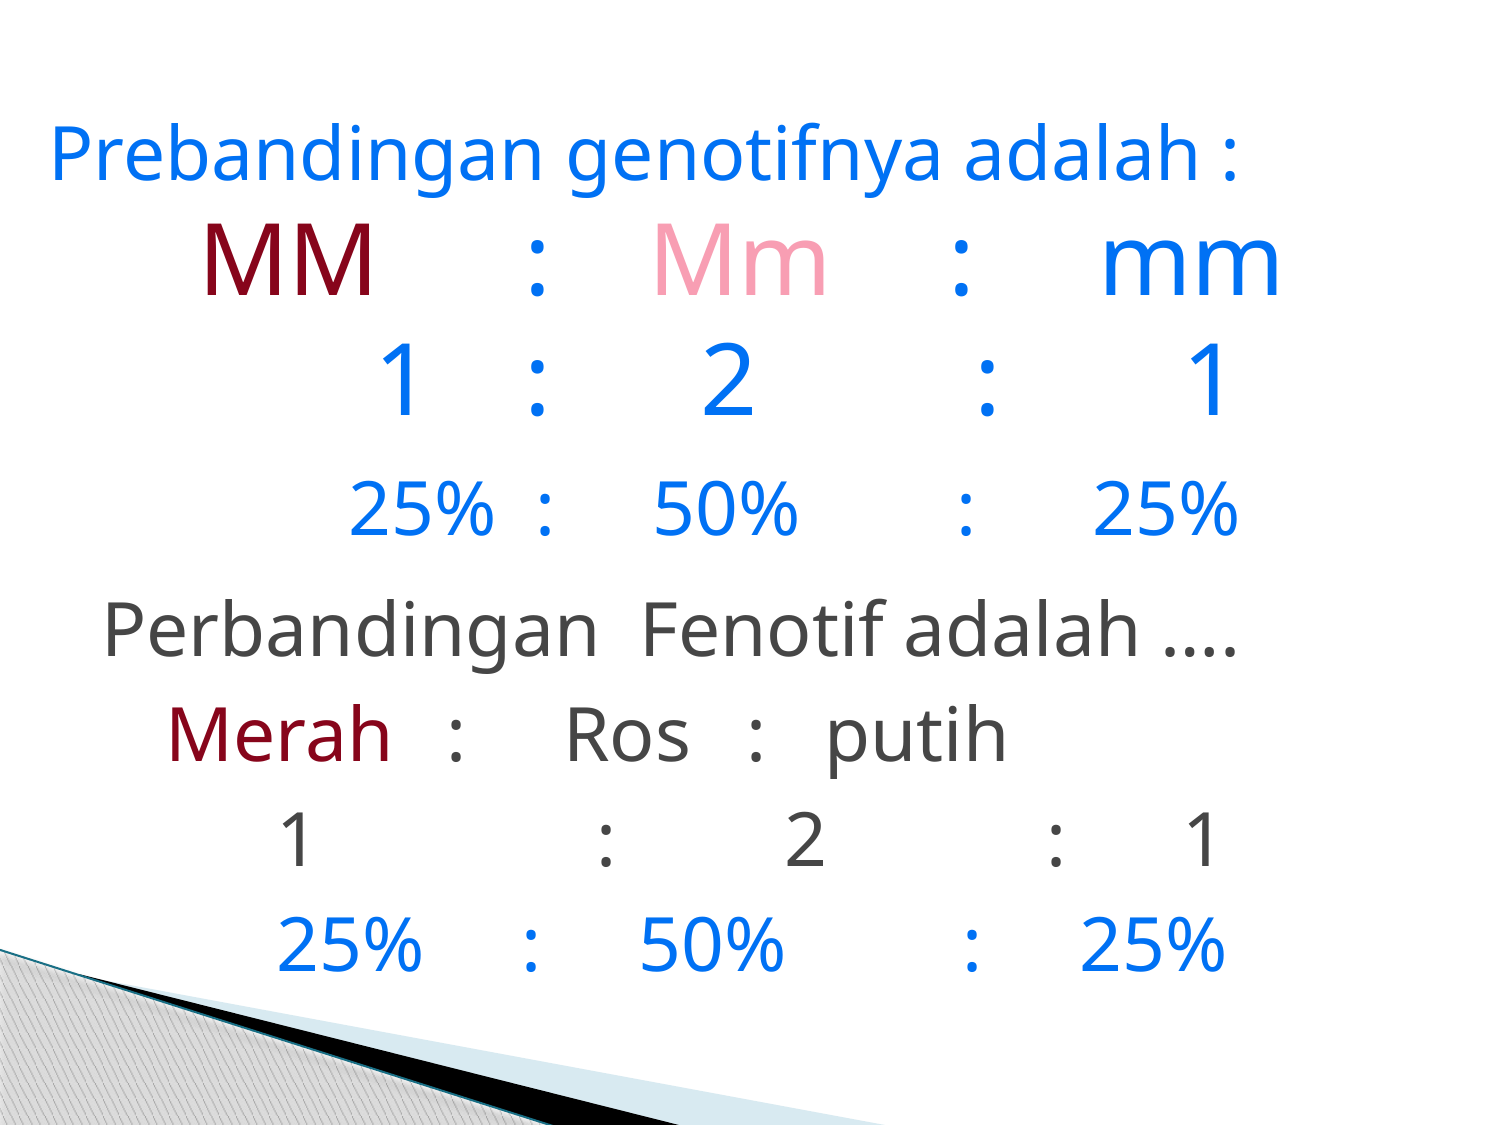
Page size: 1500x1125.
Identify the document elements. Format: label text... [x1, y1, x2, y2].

text_box Perbandingan Fenotif adalah …. Merah : Ros : putih 1 : 2 : 1 25% : 50% : 25% [74, 574, 1425, 1000]
text_box Prebandingan genotifnya adalah : MM : Mm : mm 1 : 2 : 1 25% : 50% : 25% [33, 98, 1447, 575]
